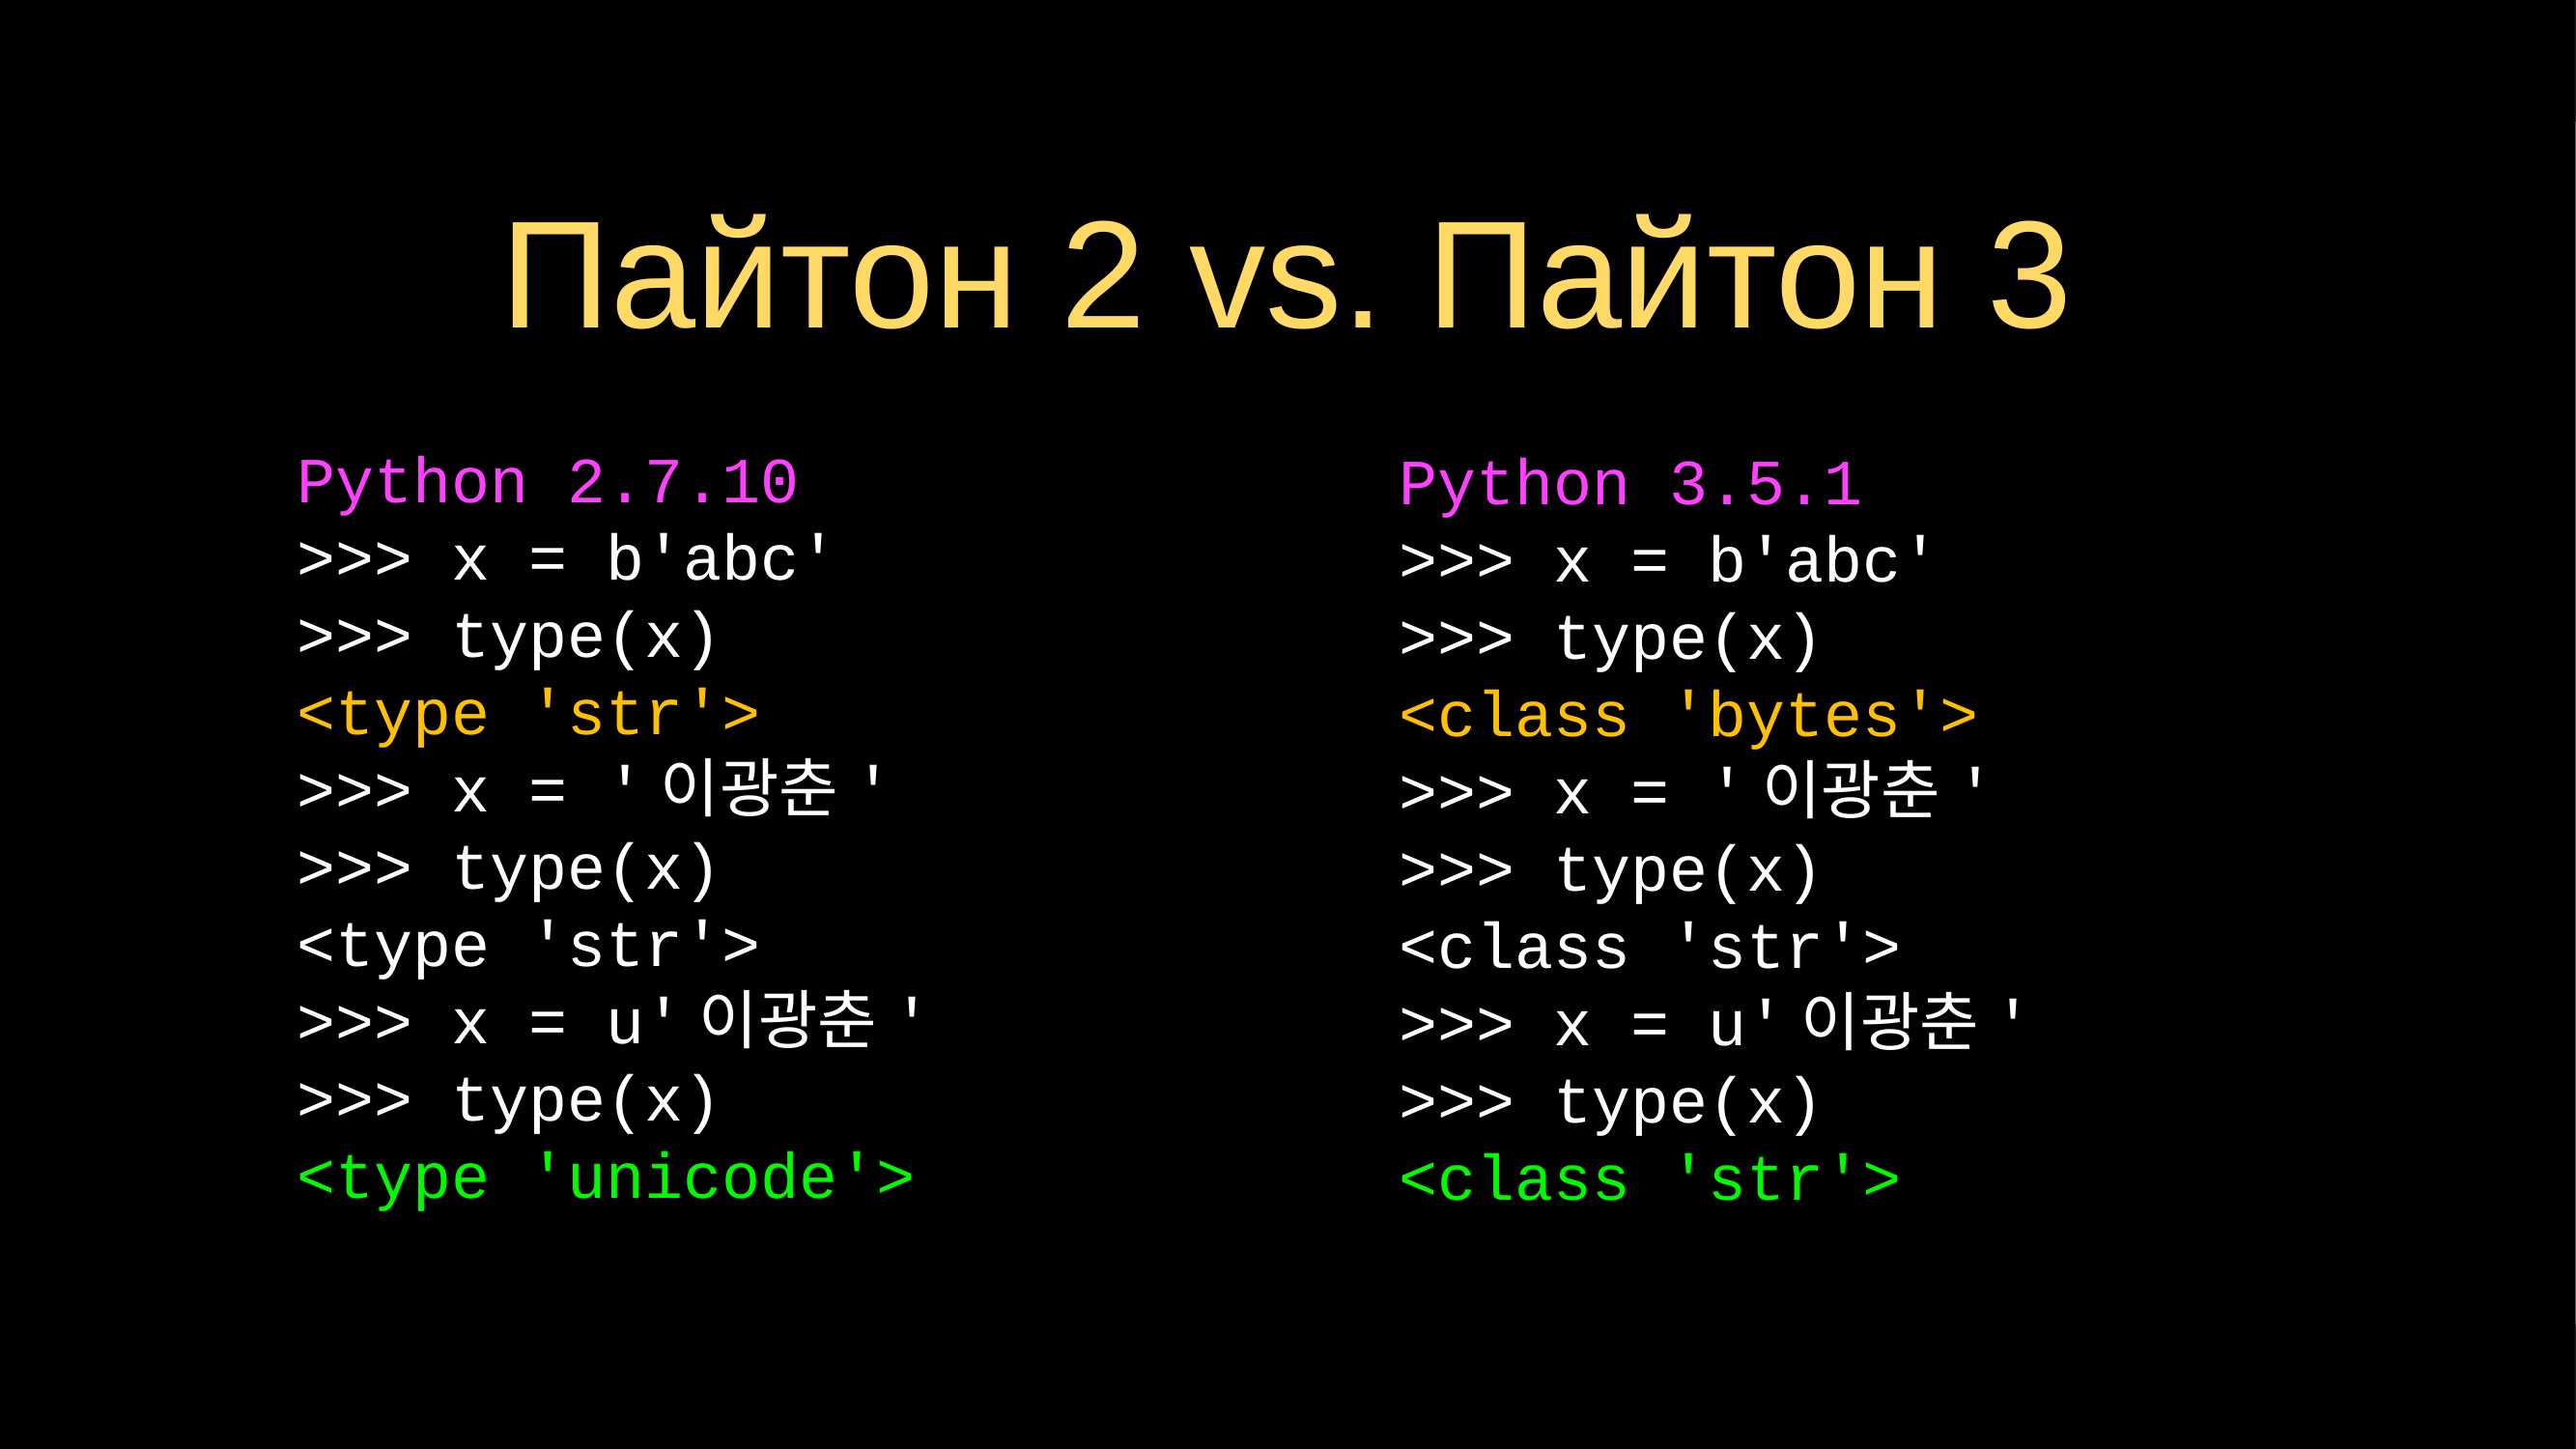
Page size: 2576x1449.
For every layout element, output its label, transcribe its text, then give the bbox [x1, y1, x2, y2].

text_box Python 2.7.10 >>> x = b'abc' >>> type(x) <type 'str'> >>> x = '이광춘' >>> type(x) <type 'str'> >>> x = u'이광춘' >>> type(x) <type 'unicode'> [283, 431, 1120, 1219]
text_box Python 3.5.1 >>> x = b'abc' >>> type(x) <class 'bytes'> >>> x = '이광춘' >>> type(x) <class 'str'> >>> x = u'이광춘' >>> type(x) <class 'str'> [1384, 433, 2166, 1220]
title Пайтон 2 vs. Пайтон 3 [183, 131, 2391, 403]
